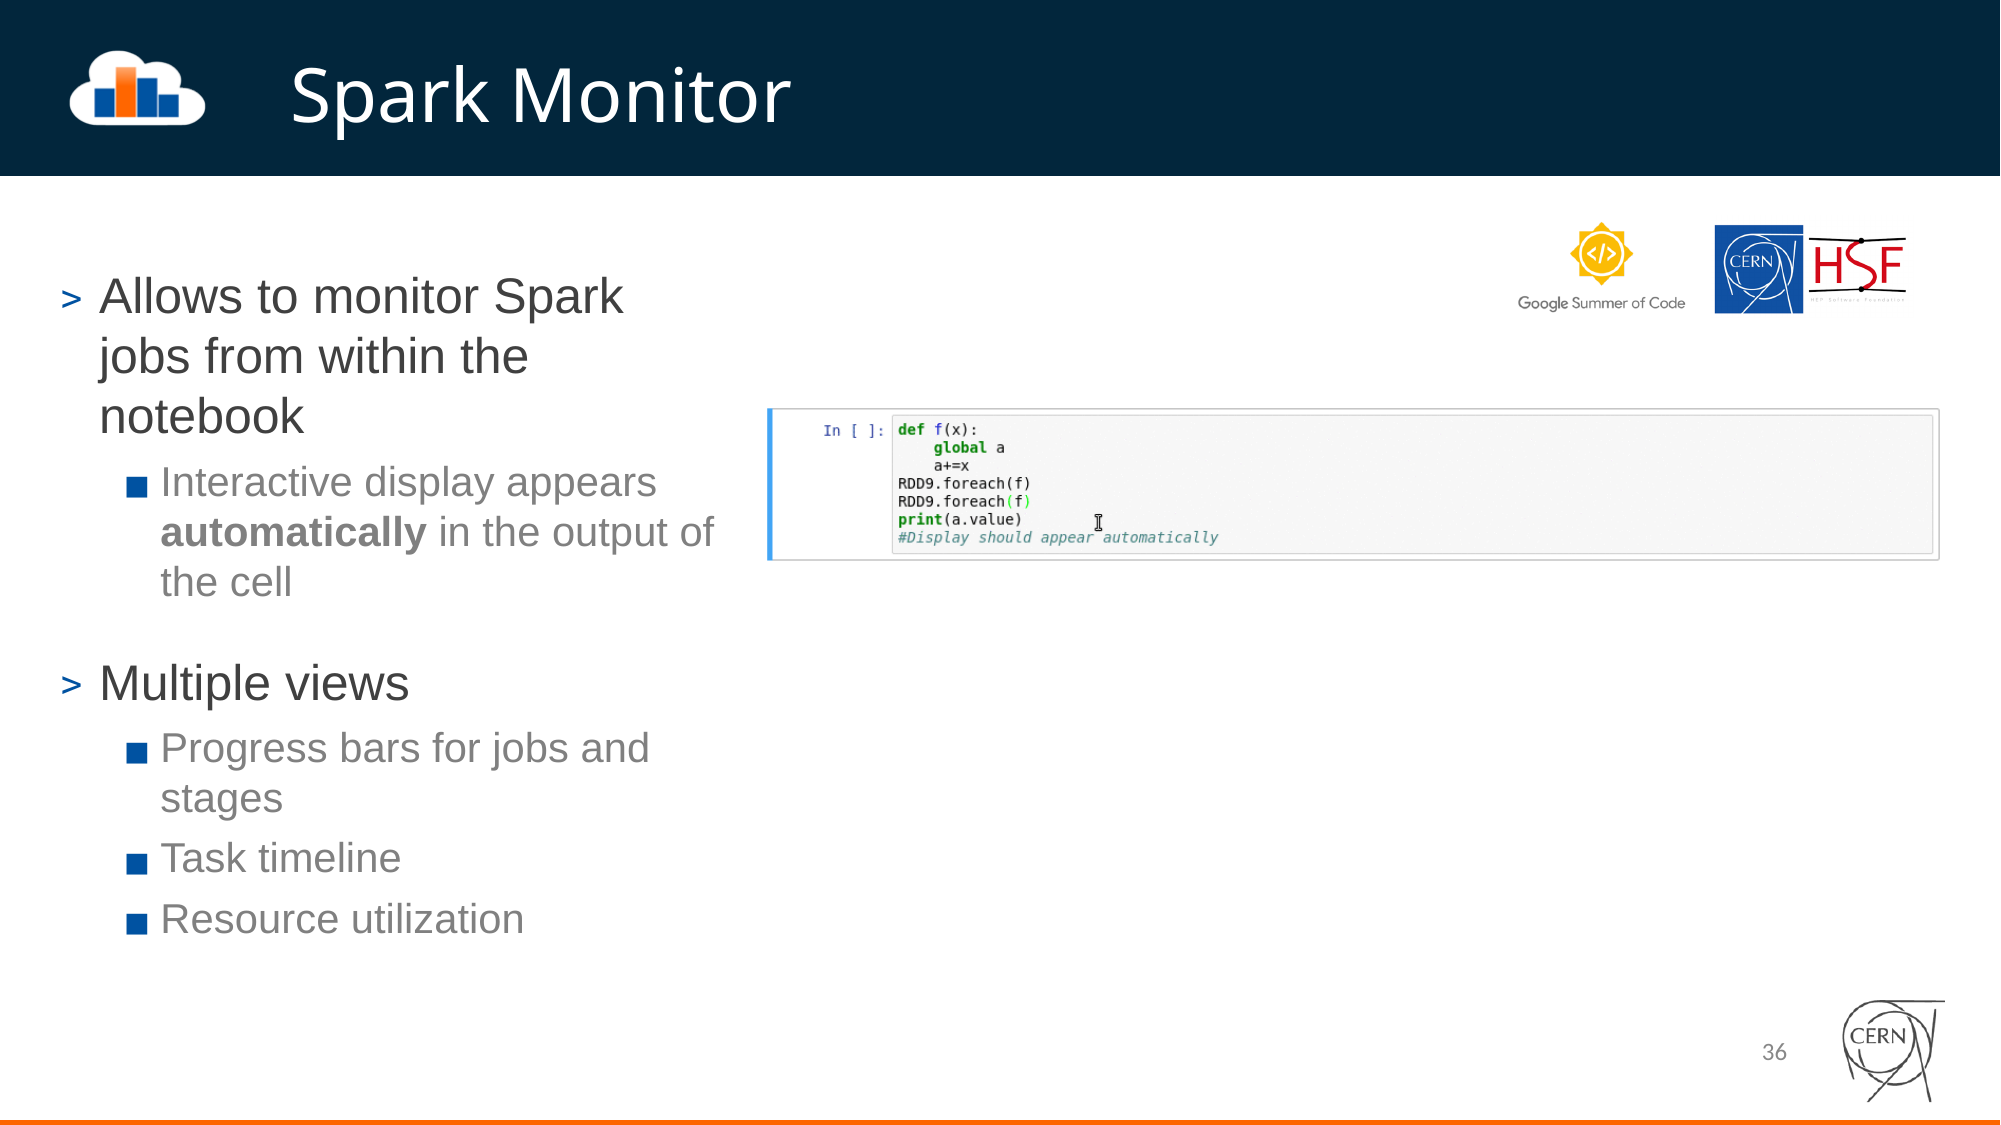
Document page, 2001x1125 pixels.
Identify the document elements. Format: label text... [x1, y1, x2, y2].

picture [1711, 215, 1914, 318]
title Spark Monitor [275, 41, 1946, 155]
slide_number ‹#› [1352, 1020, 1803, 1081]
picture [1839, 998, 1946, 1103]
picture [1506, 215, 1699, 318]
list Allows to monitor Spark jobs from within the notebook Interactive display appears automatically in the output of the cell Multiple views Progress bars for jobs and stages Task timeline Resource utilization [32, 256, 744, 963]
picture [68, 49, 207, 127]
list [763, 402, 1947, 902]
